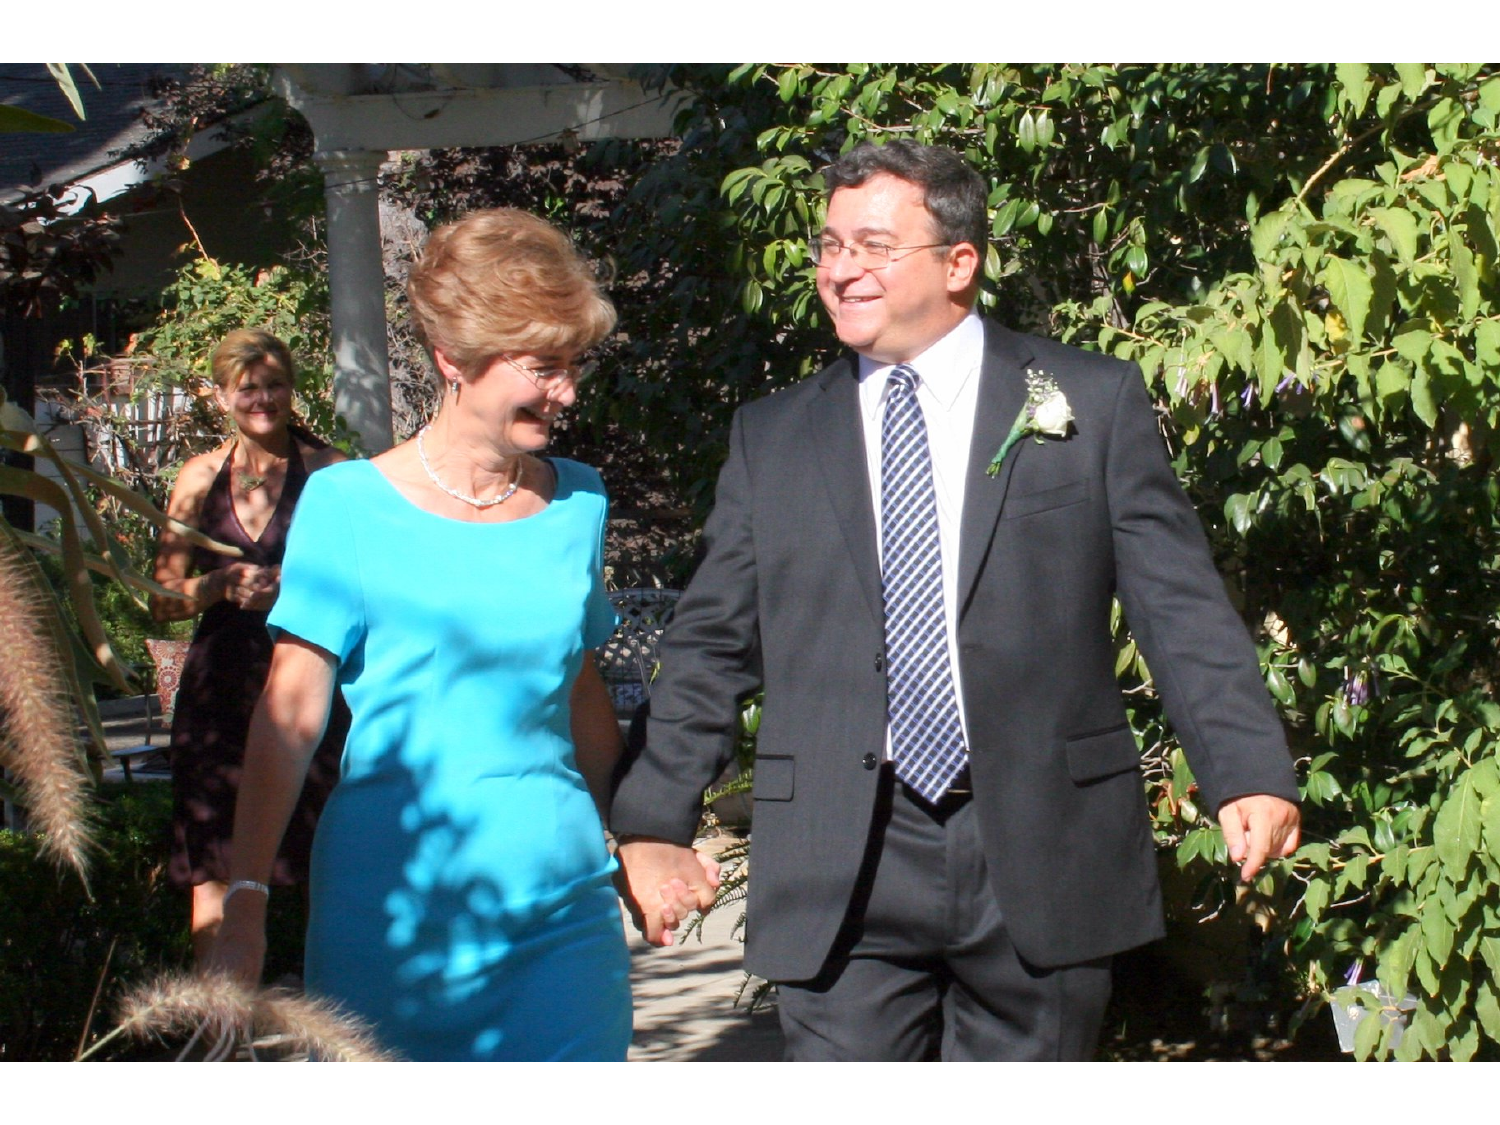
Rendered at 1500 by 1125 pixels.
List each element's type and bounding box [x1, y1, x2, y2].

picture [0, 63, 1500, 1062]
